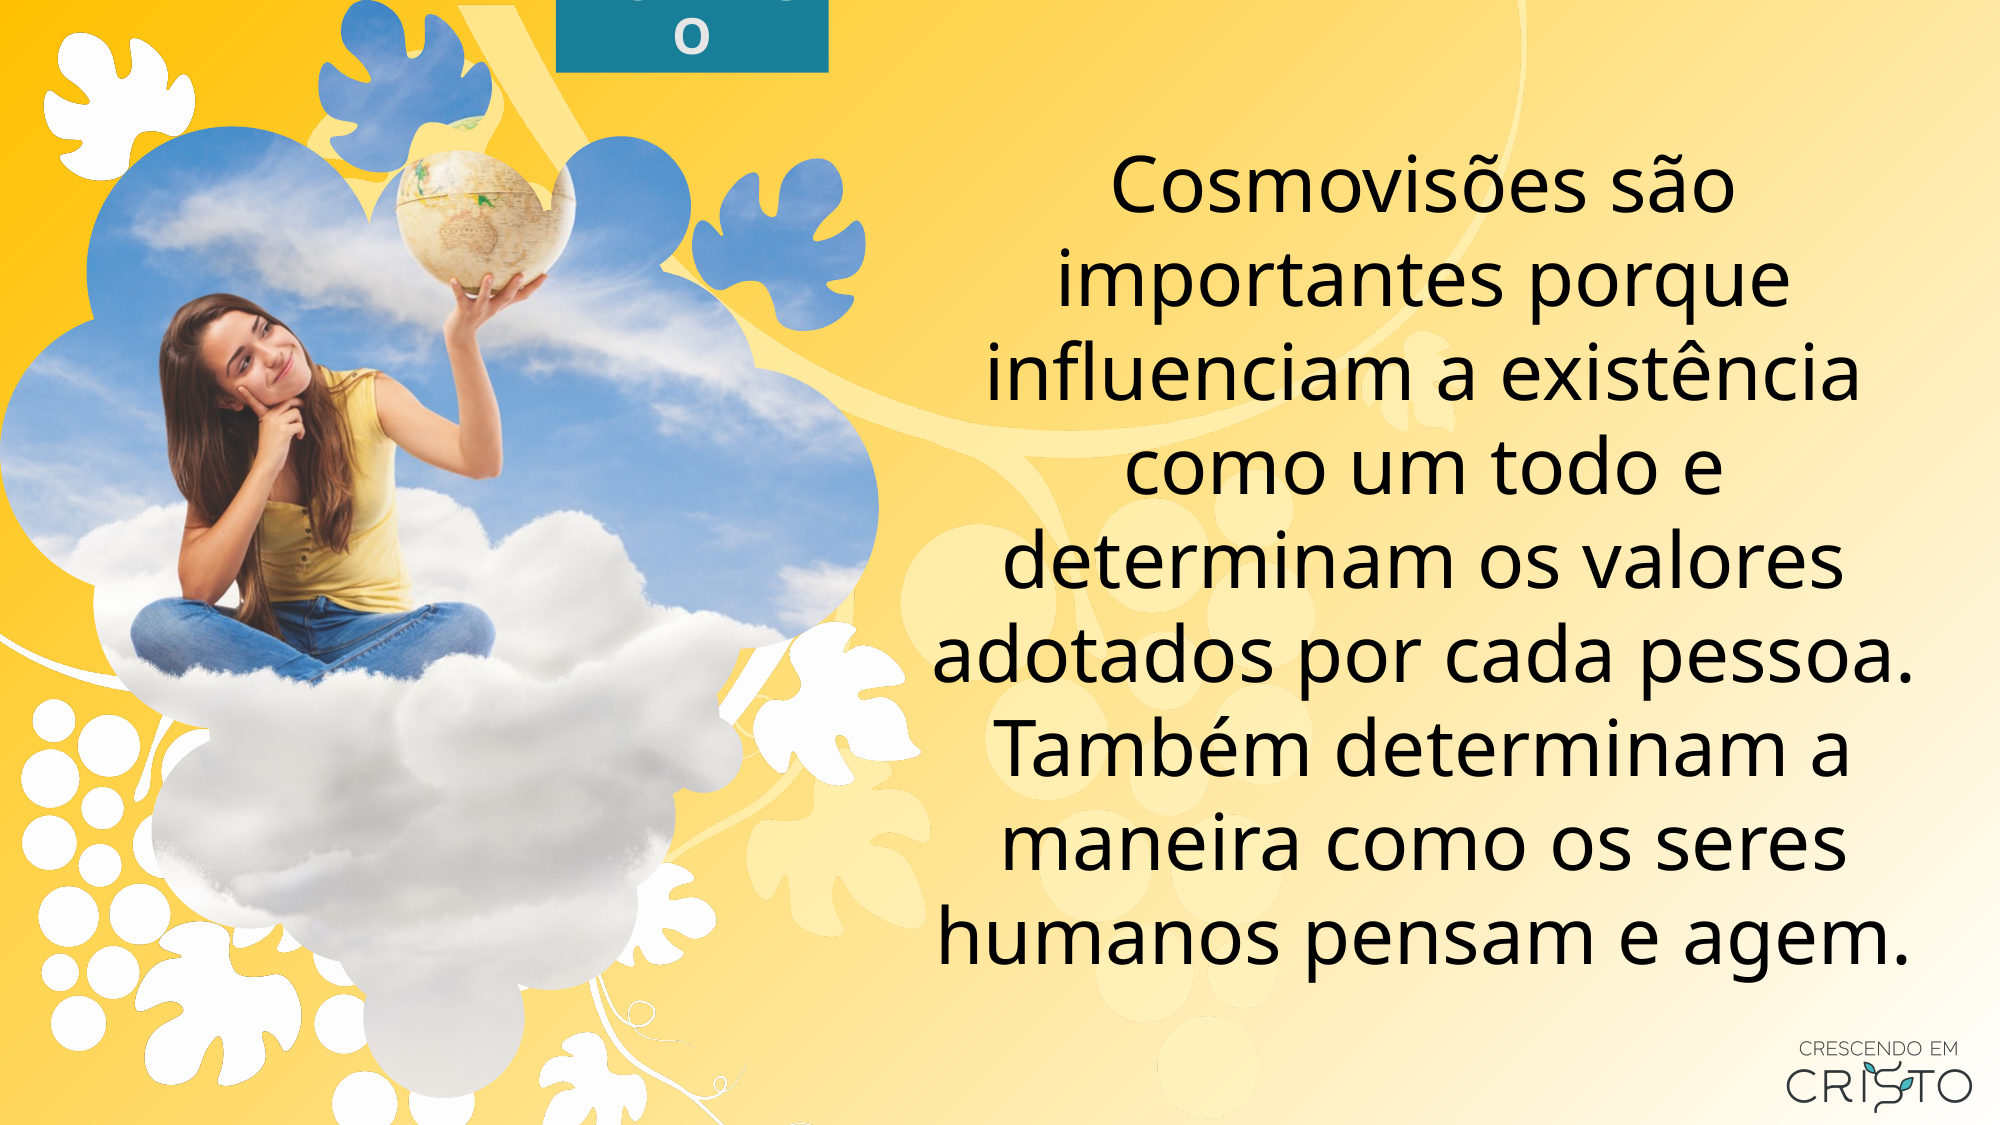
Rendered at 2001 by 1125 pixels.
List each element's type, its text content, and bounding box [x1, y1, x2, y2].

picture [0, 0, 1570, 1125]
list Cosmovisões são importantes porque influenciam a existência como um todo e determinam os valores adotados por cada pessoa. Também determinam a maneira como os seres humanos pensam e agem. [905, 99, 1943, 1015]
picture [1785, 1028, 1976, 1118]
